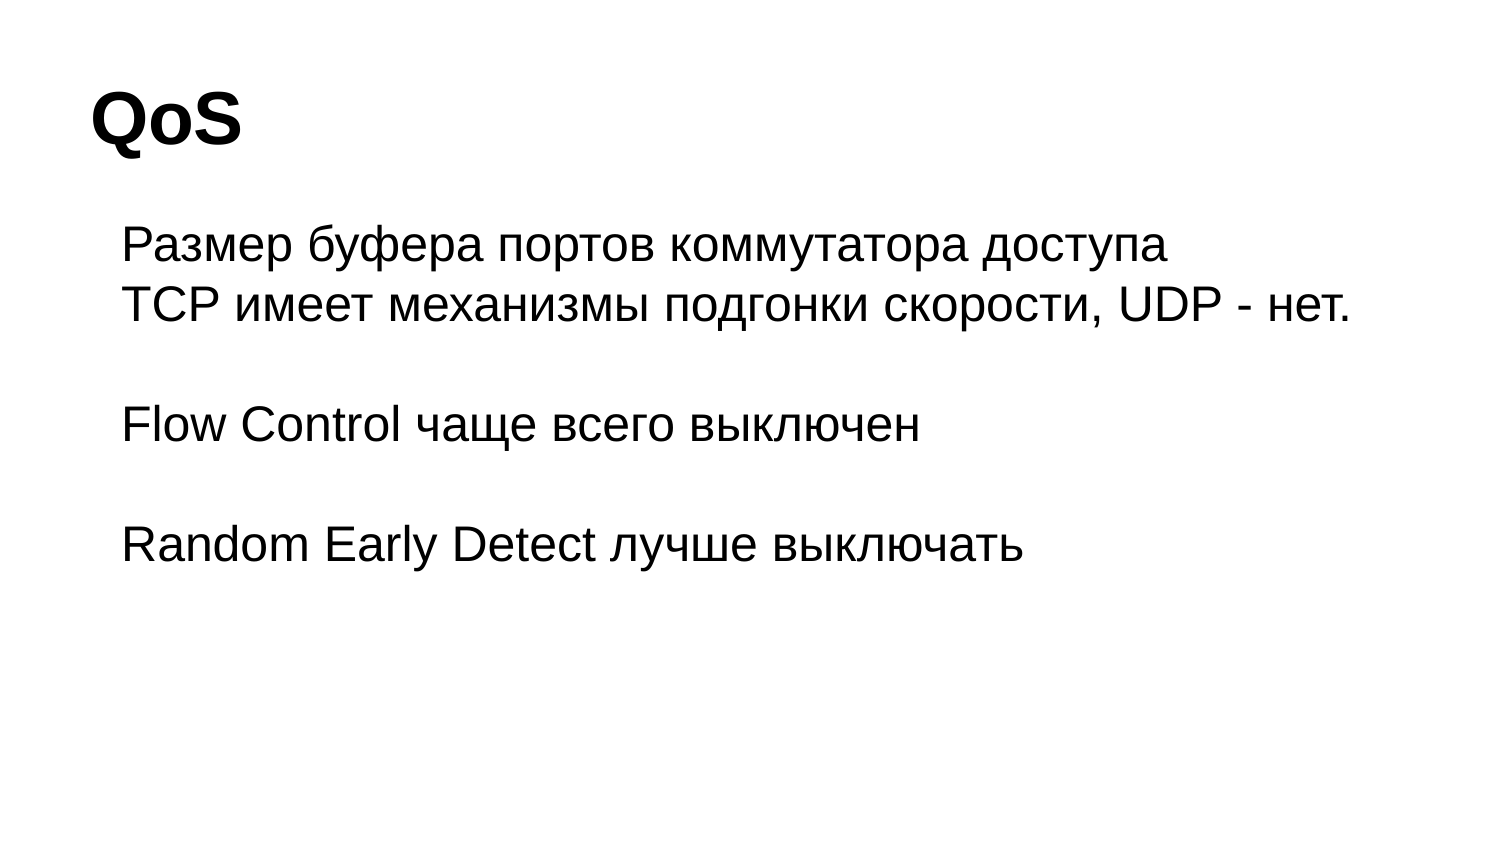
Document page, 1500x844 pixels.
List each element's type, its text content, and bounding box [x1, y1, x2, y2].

list Размер буфера портов коммутатора доступа TCP имеет механизмы подгонки скорости, UDP - нет. Flow Control чаще всего выключен Random Early Detect лучше выключать [75, 196, 1425, 808]
title QoS [75, 33, 1425, 175]
